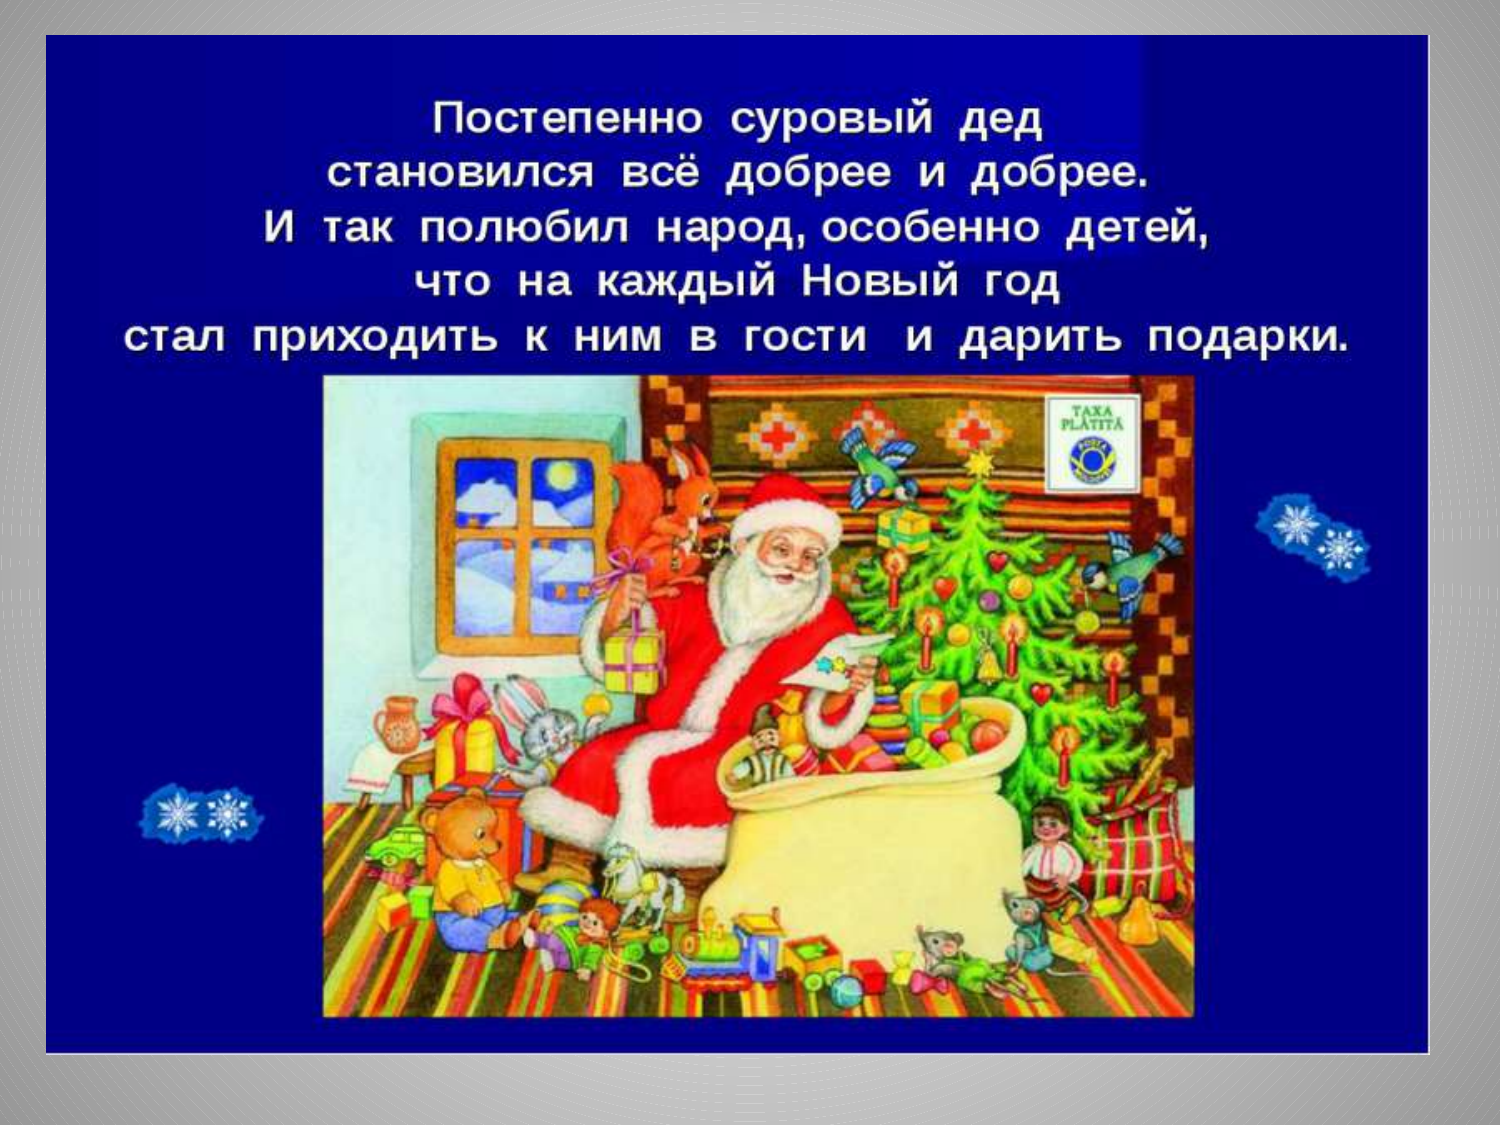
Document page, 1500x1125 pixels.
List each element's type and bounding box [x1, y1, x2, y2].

picture [46, 34, 1430, 1055]
